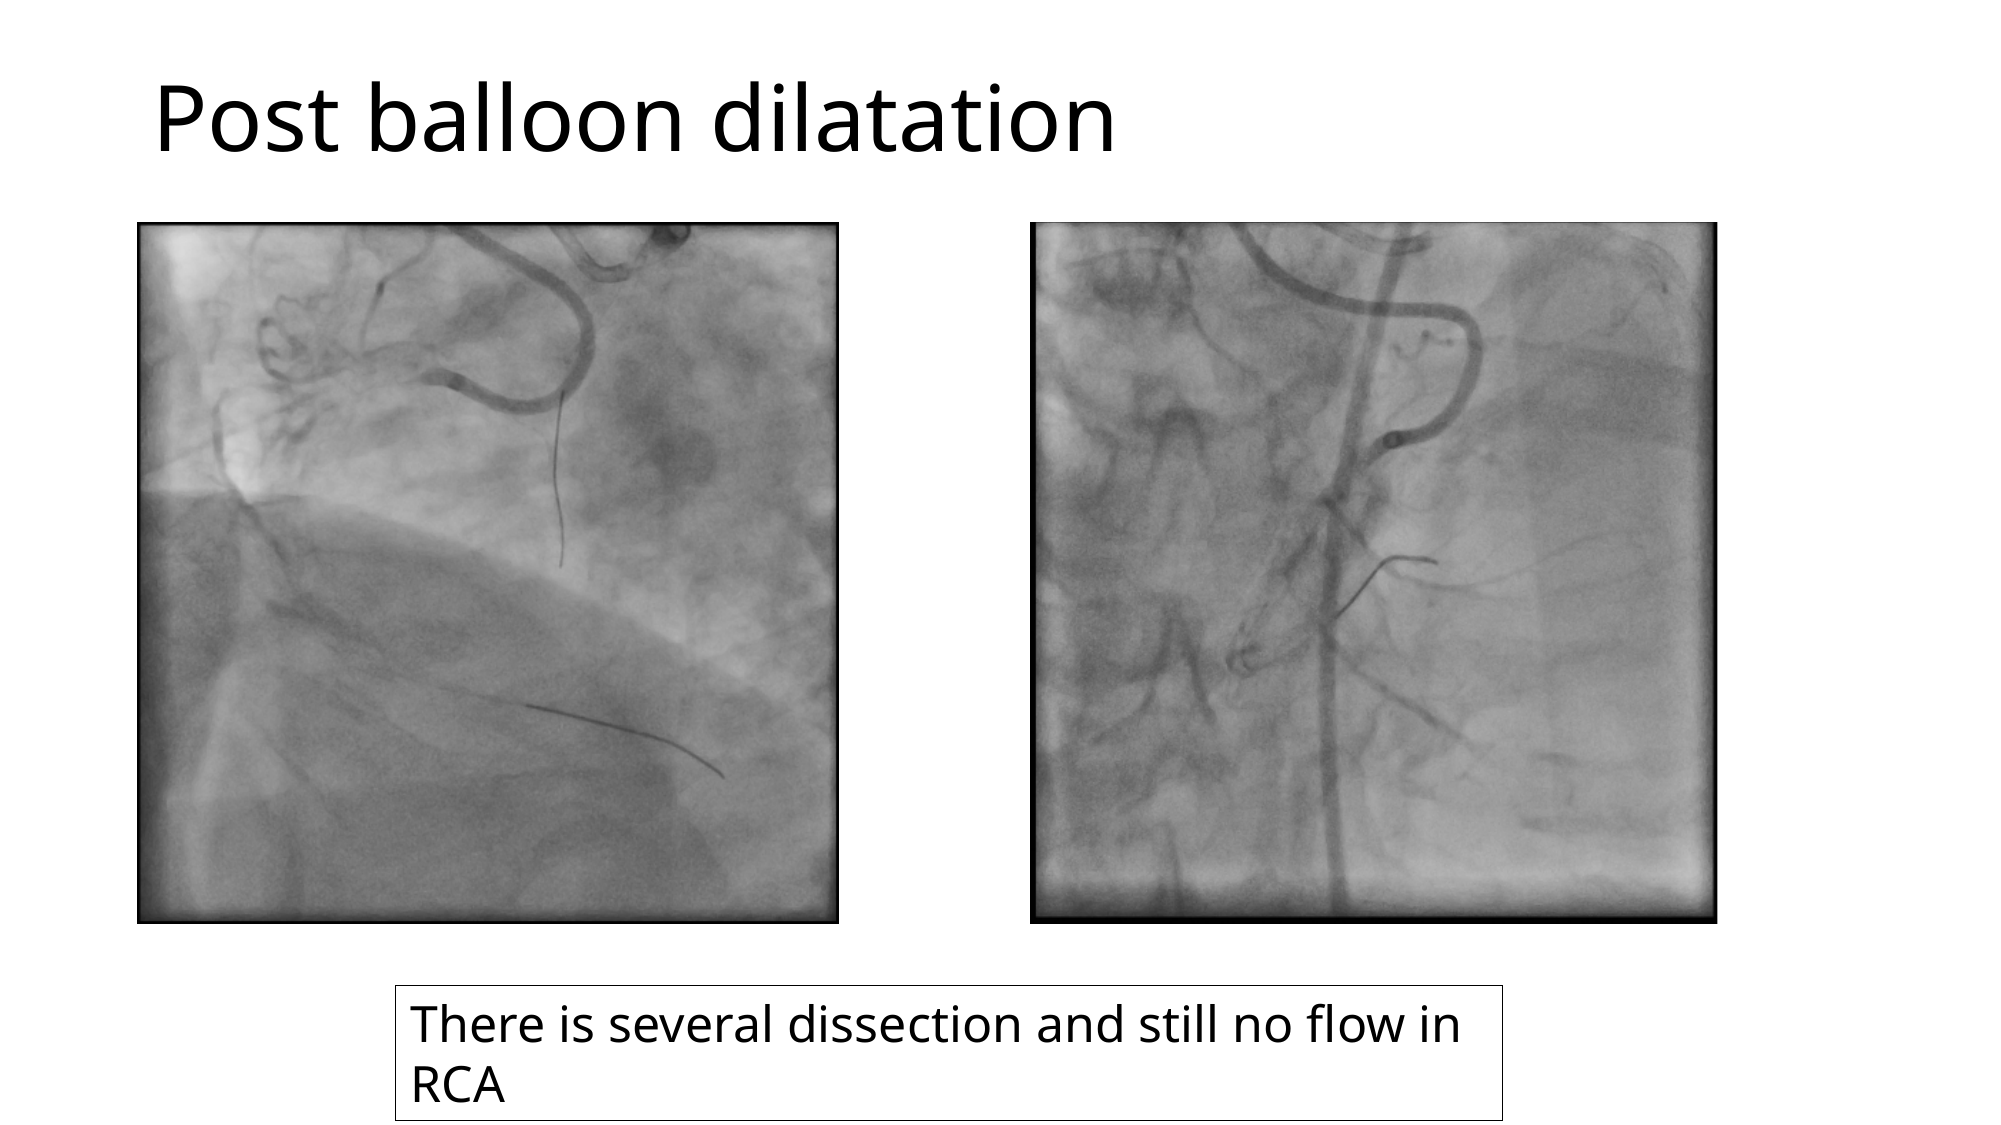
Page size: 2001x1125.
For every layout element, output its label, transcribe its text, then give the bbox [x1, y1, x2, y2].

title Post balloon dilatation [137, 13, 1863, 231]
text_box There is several dissection and still no flow in RCA [395, 985, 1503, 1121]
picture [136, 221, 839, 924]
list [1029, 221, 1719, 924]
